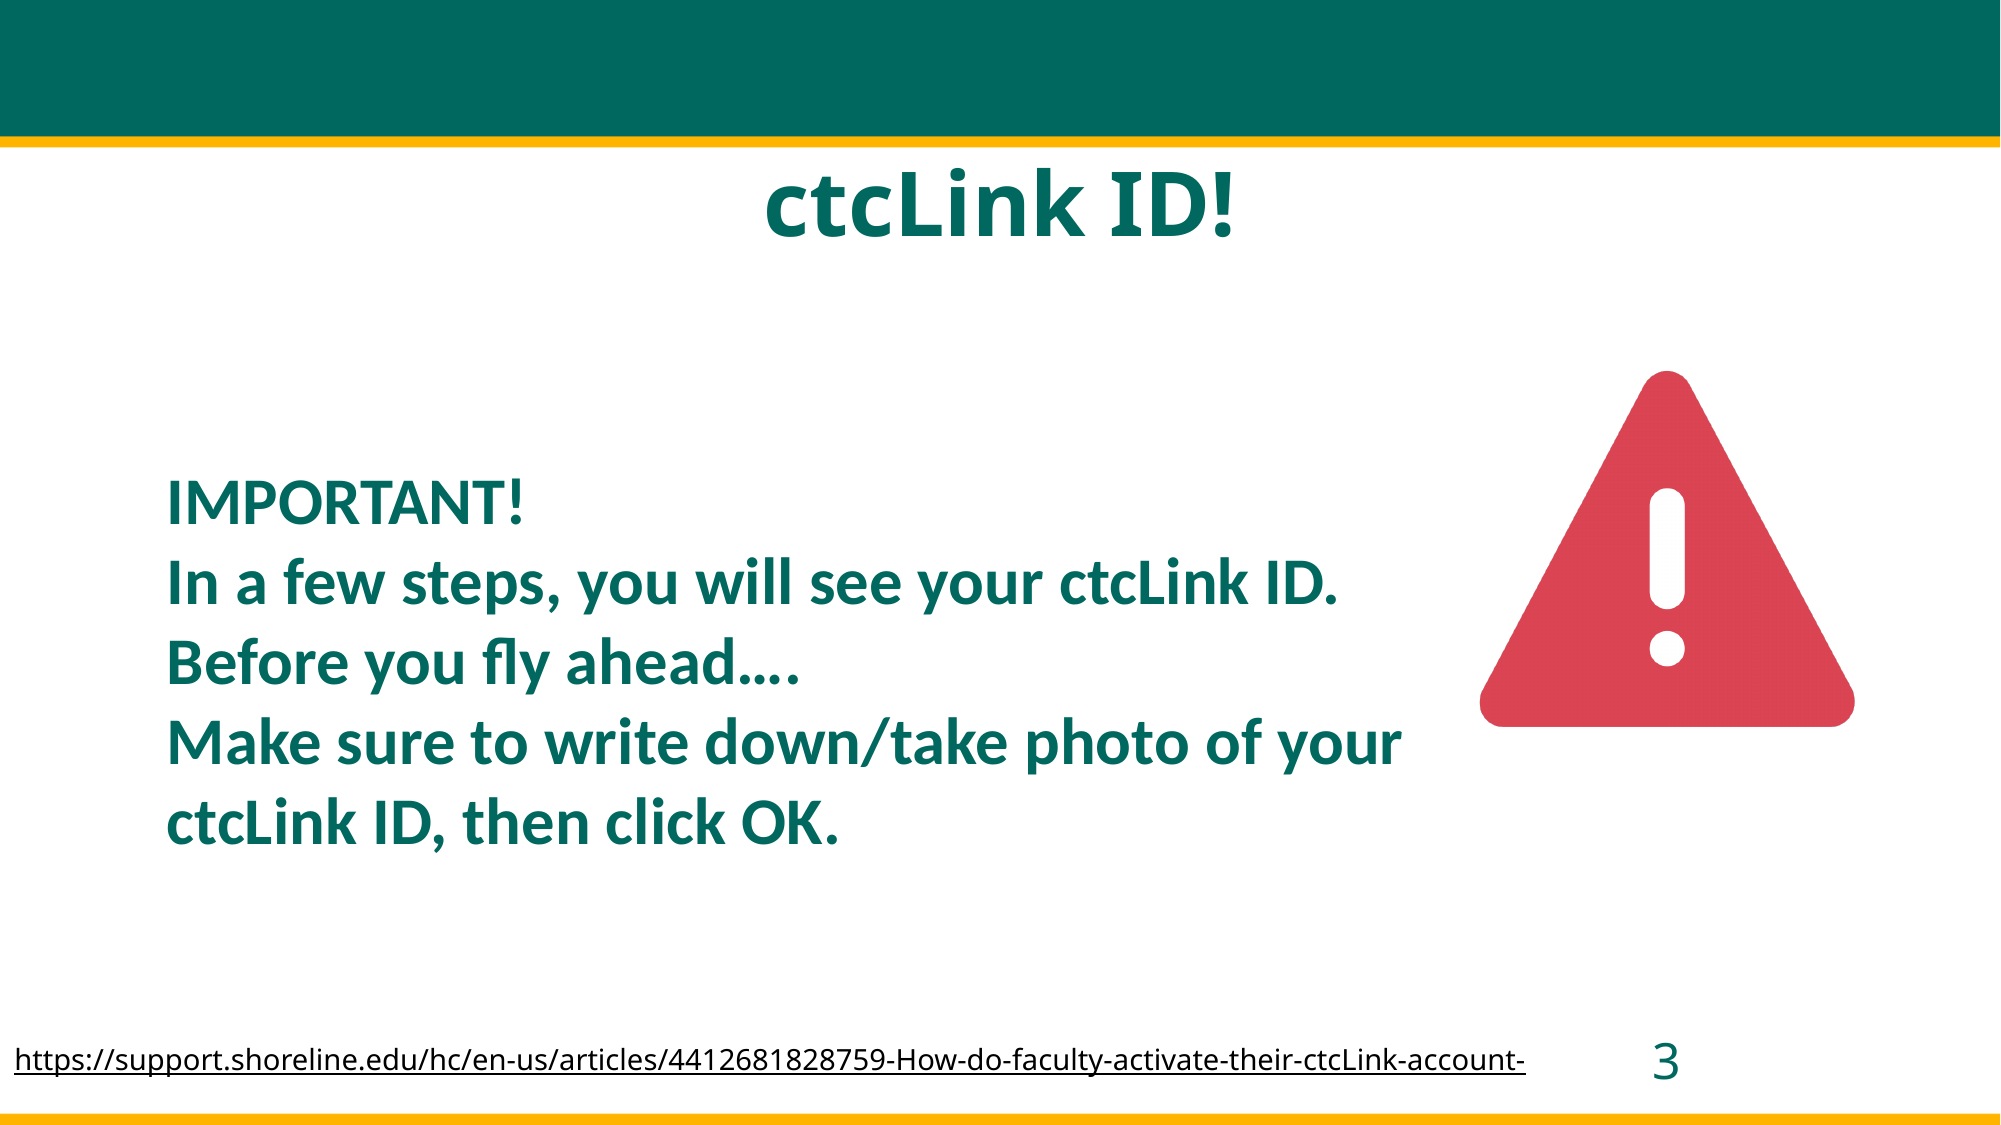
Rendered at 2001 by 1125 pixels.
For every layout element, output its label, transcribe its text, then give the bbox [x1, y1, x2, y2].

slide_number 3 [1433, 1033, 1900, 1094]
title ctcLink ID! [99, 139, 1900, 263]
text_box IMPORTANT! In a few steps, you will see your ctcLink ID. Before you fly ahead…. Make sure to write down/take photo of your ctcLink ID, then click OK. [151, 450, 1490, 866]
picture [0, 0, 2001, 1125]
text_box https://support.shoreline.edu/hc/en-us/articles/4412681828759-How-do-faculty-activate-their-ctcLink-account- [0, 1033, 1549, 1089]
